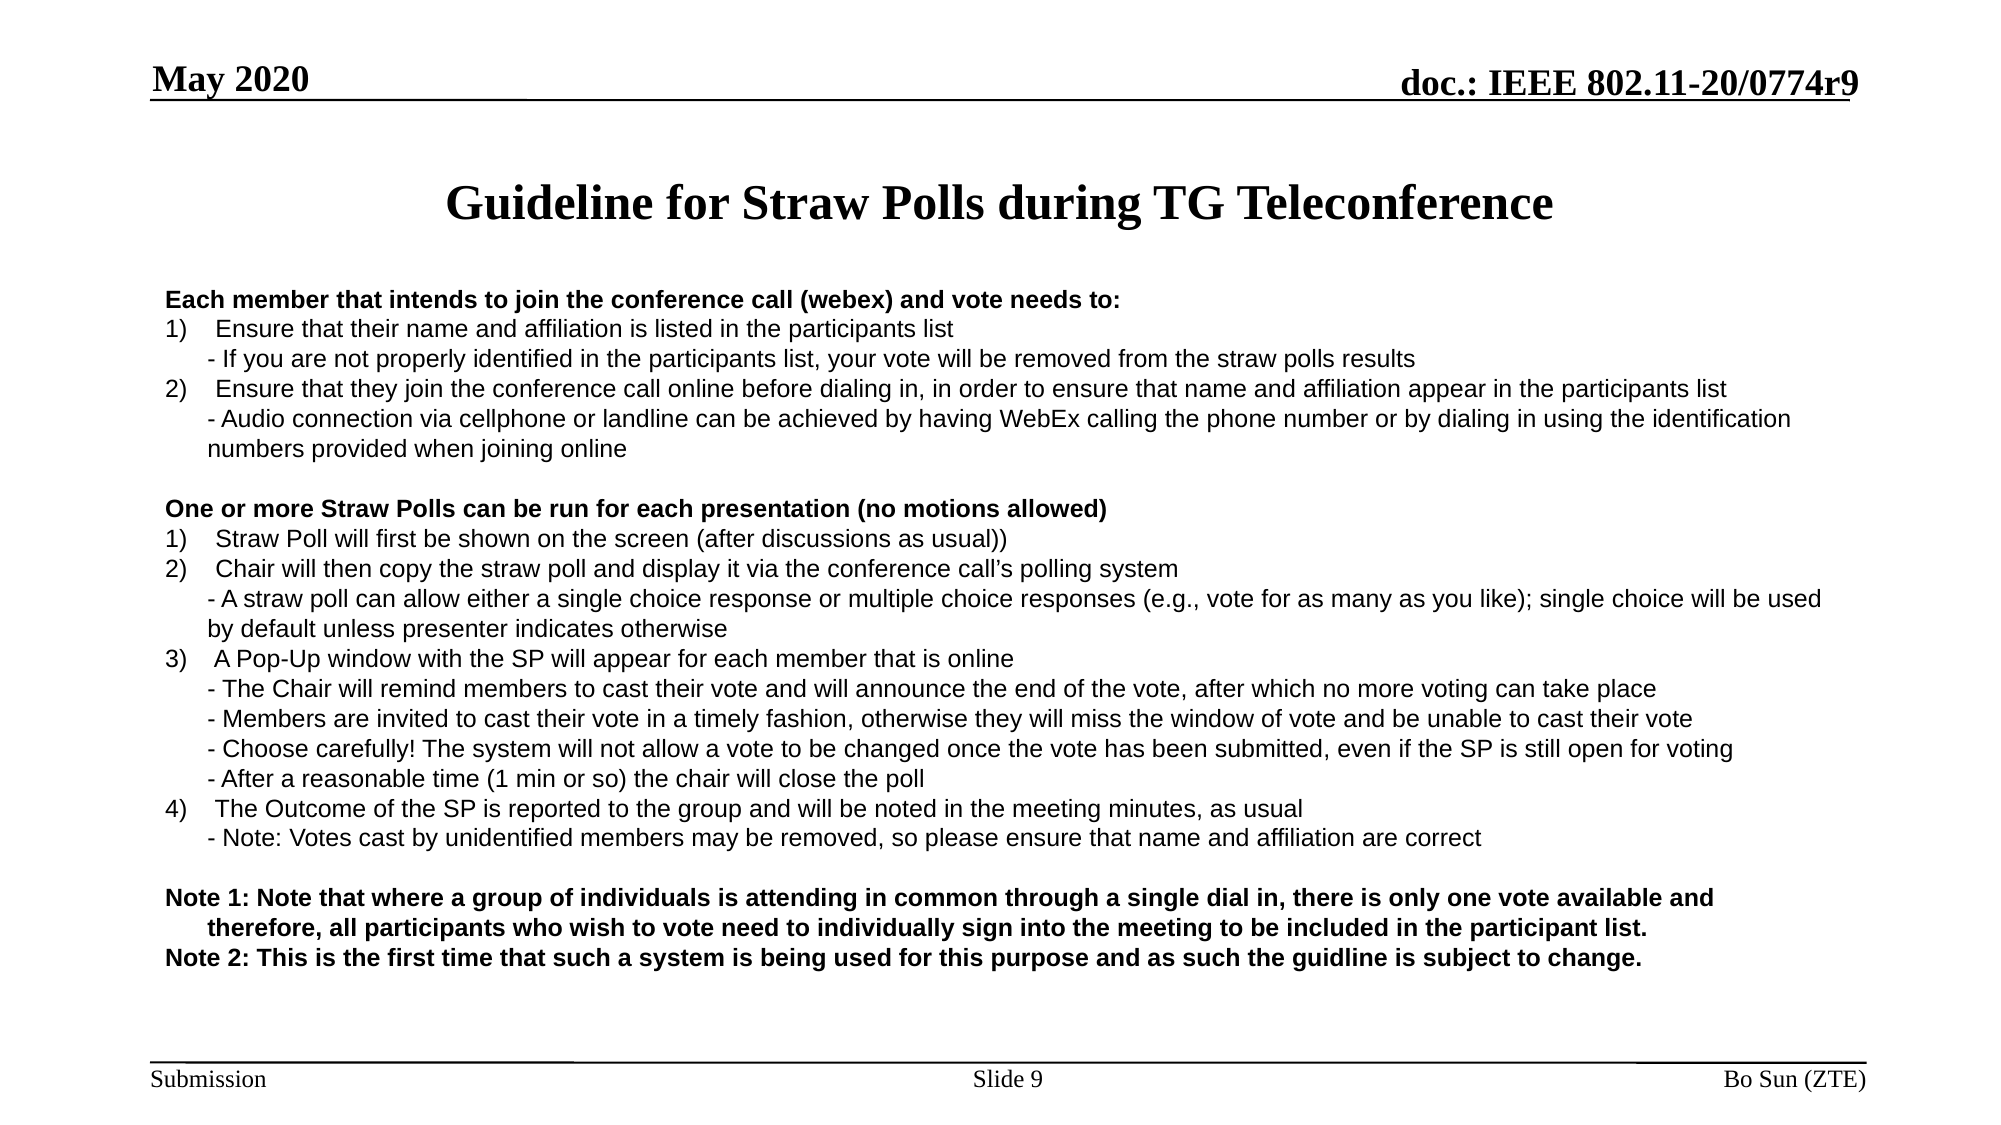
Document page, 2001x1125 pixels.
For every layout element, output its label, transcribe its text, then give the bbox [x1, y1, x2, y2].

footer Bo Sun (ZTE) [1169, 1061, 1867, 1093]
list Each member that intends to join the conference call (webex) and vote needs to: 1) Ensure that their name and affiliation is listed in the participants list - If you are not properly identified in the participants list, your vote will be removed from the straw polls results 2) Ensure that they join the conference call online before dialing in, in order to ensure that name and affiliation appear in the participants list - Audio connection via cellphone or landline can be achieved by having WebEx calling the phone number or by dialing in using the identification numbers provided when joining online One or more Straw Polls can be run for each presentation (no motions allowed) 1) Straw Poll will first be shown on the screen (after discussions as usual)) 2) Chair will then copy the straw poll and display it via the conference call’s polling system - A straw poll can allow either a single choice response or multiple choice responses (e.g., vote for as many as you like); single choice will be used by default unless presenter indicates otherwise 3) A Pop-Up window with the SP will appear for each member that is online - The Chair will remind members to cast their vote and will announce the end of the vote, after which no more voting can take place - Members are invited to cast their vote in a timely fashion, otherwise they will miss the window of vote and be unable to cast their vote - Choose carefully! The system will not allow a vote to be changed once the vote has been submitted, even if the SP is still open for voting - After a reasonable time (1 min or so) the chair will close the poll 4) The Outcome of the SP is reported to the group and will be noted in the meeting minutes, as usual - Note: Votes cast by unidentified members may be removed, so please ensure that name and affiliation are correct Note 1: Note that where a group of individuals is attending in common through a single dial in, there is only one vote available and therefore, all participants who wish to vote need to individually sign into the meeting to be included in the participant list. Note 2: This is the first time that such a system is being used for this purpose and as such the guidline is subject to change. [149, 275, 1850, 1042]
title Guideline for Straw Polls during TG Teleconference [149, 112, 1850, 275]
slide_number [152, 54, 563, 100]
slide_number Slide [949, 1061, 1067, 1123]
